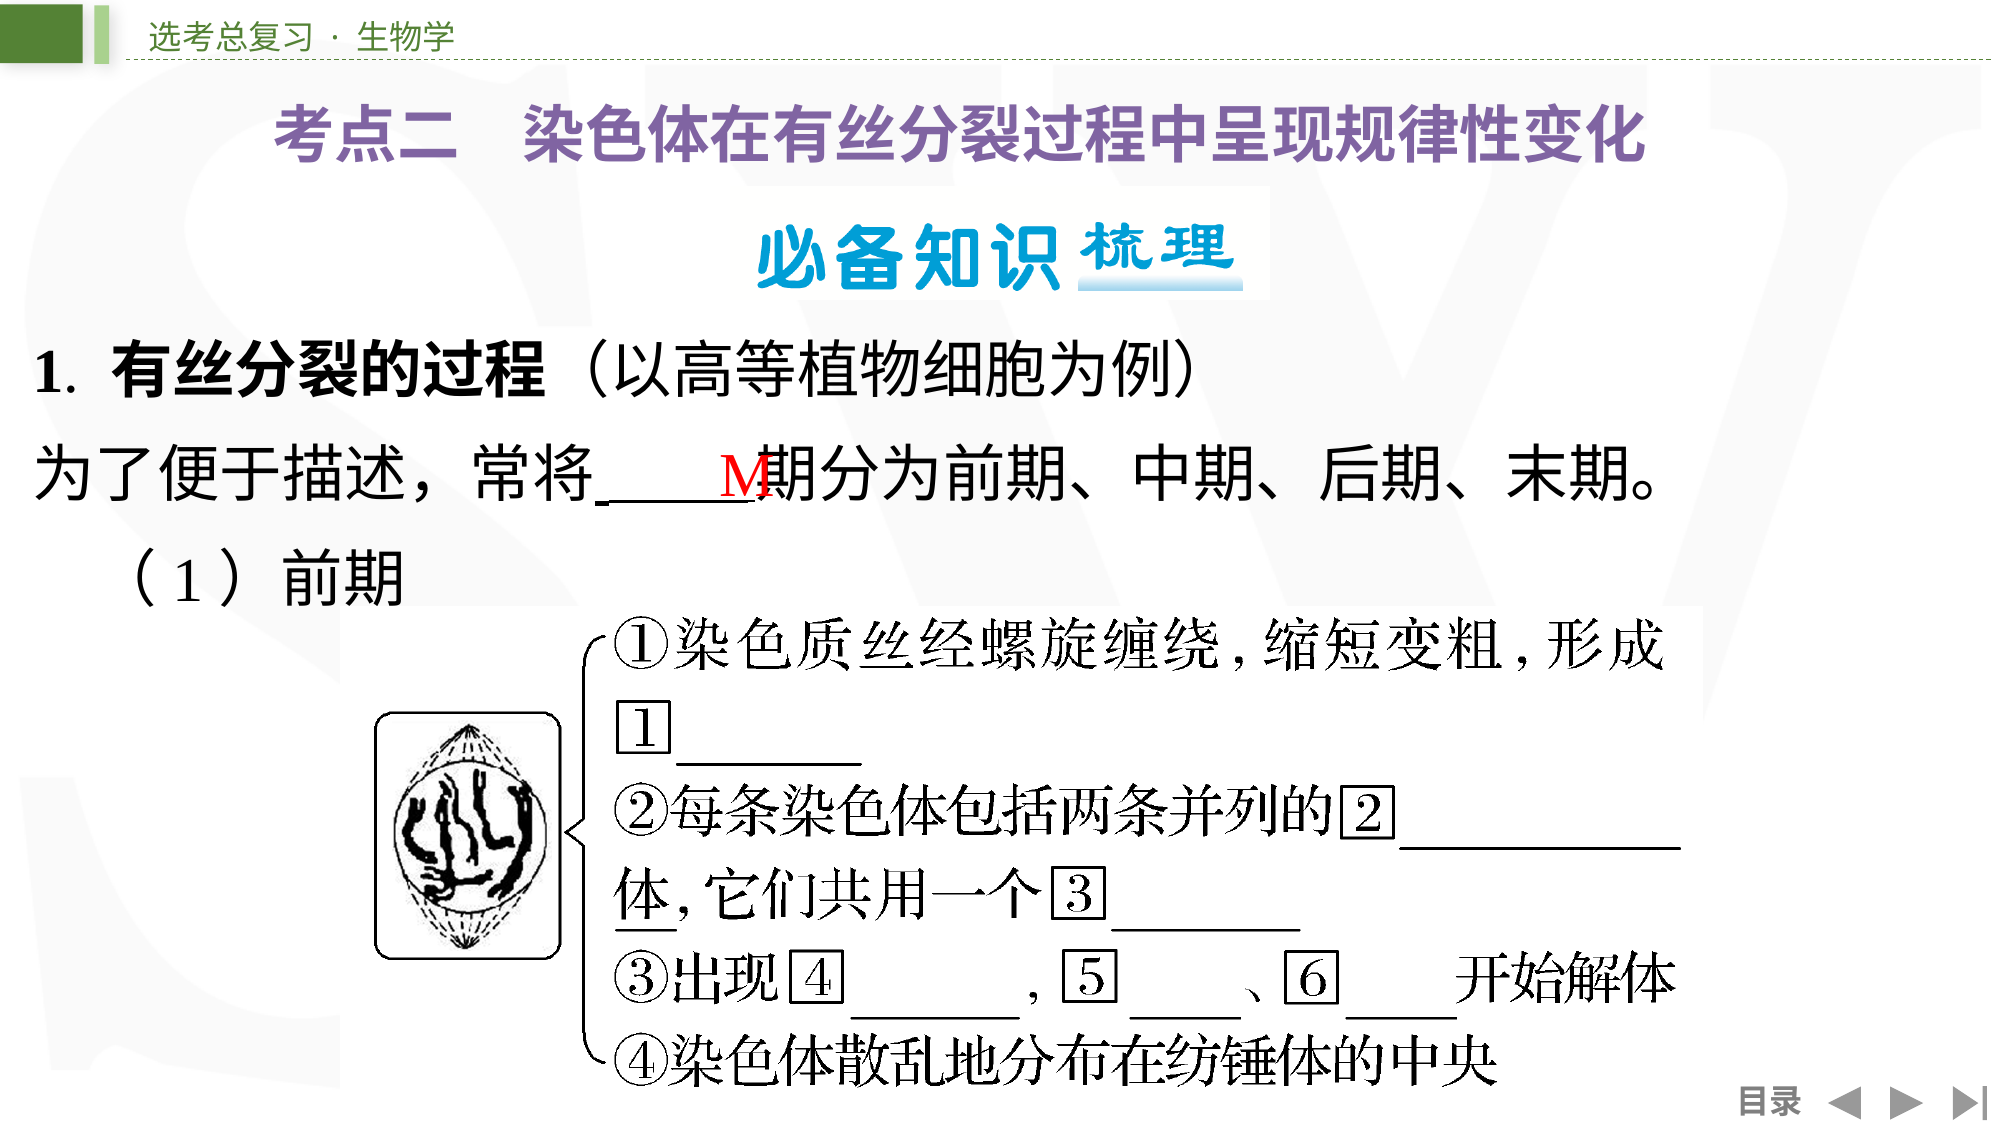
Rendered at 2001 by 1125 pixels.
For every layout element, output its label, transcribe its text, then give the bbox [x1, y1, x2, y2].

text_box 考点二 染色体在有丝分裂过程中呈现规律性变化 [265, 65, 1655, 161]
text_box 1. 有丝分裂的过程（以高等植物细胞为例） 为了便于描述，常将 ⁠期分为前期、中期、后期、末期。 （1）前期 [32, 299, 1793, 607]
picture [259, 42, 271, 46]
picture [0, 37, 1997, 1125]
text_box M [704, 396, 853, 518]
